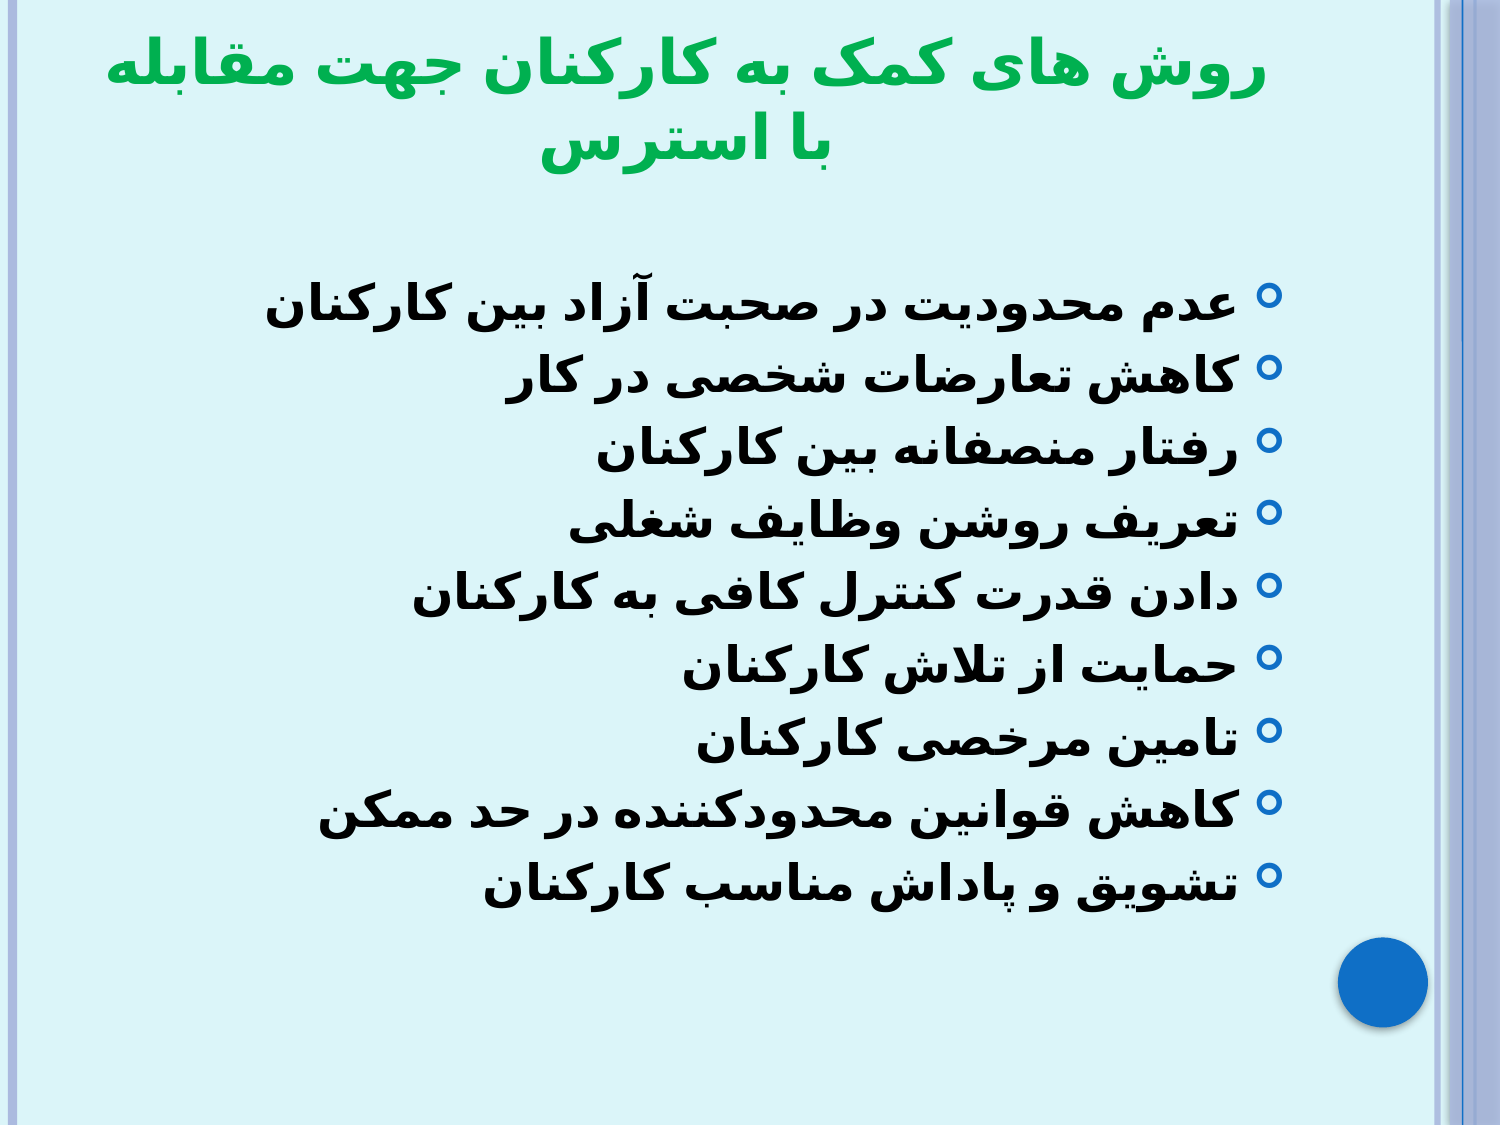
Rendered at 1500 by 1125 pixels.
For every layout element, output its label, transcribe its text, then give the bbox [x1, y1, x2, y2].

title روش های کمک به کارکنان جهت مقابله با استرس [75, 75, 1300, 180]
list عدم محدودیت در صحبت آزاد بین کارکنان کاهش تعارضات شخصی در کار رفتار منصفانه بین کارکنان تعریف روشن وظایف شغلی دادن قدرت کنترل کافی به کارکنان حمایت از تلاش کارکنان تامین مرخصی کارکنان کاهش قوانین محدودکننده در حد ممکن تشویق و پاداش مناسب کارکنان [75, 262, 1300, 1062]
